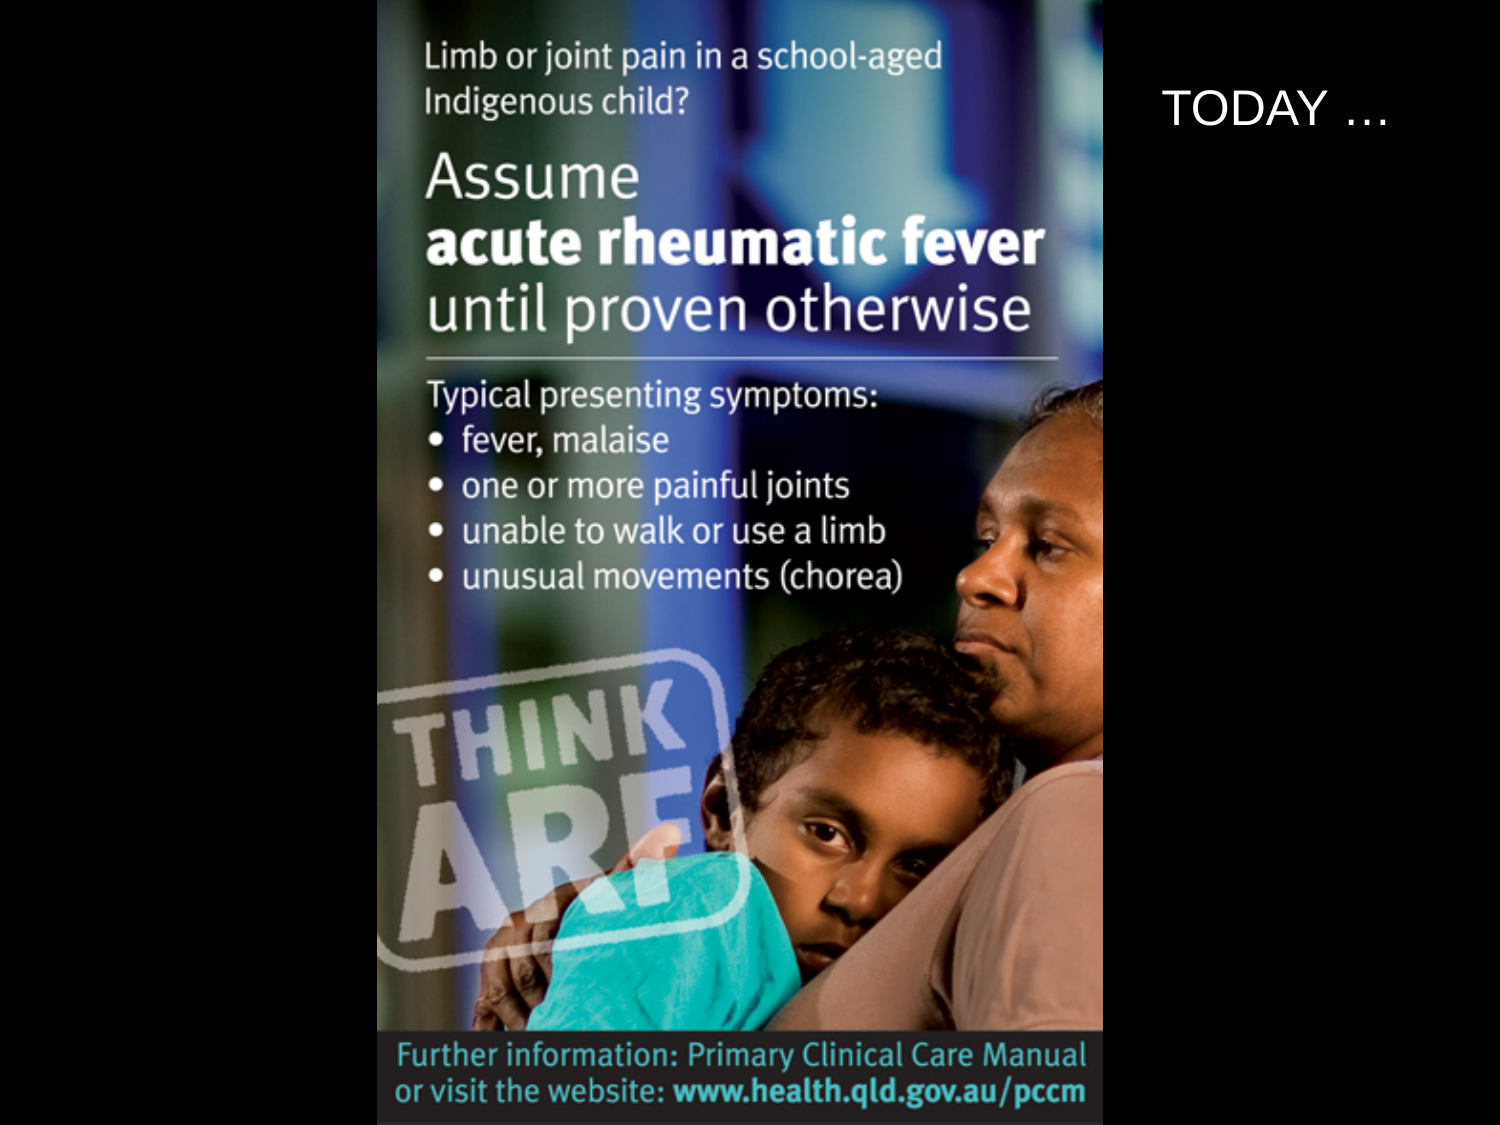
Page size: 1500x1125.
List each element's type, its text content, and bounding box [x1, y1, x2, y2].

picture [377, 0, 1103, 1125]
text_box TODAY … [1146, 68, 1408, 144]
